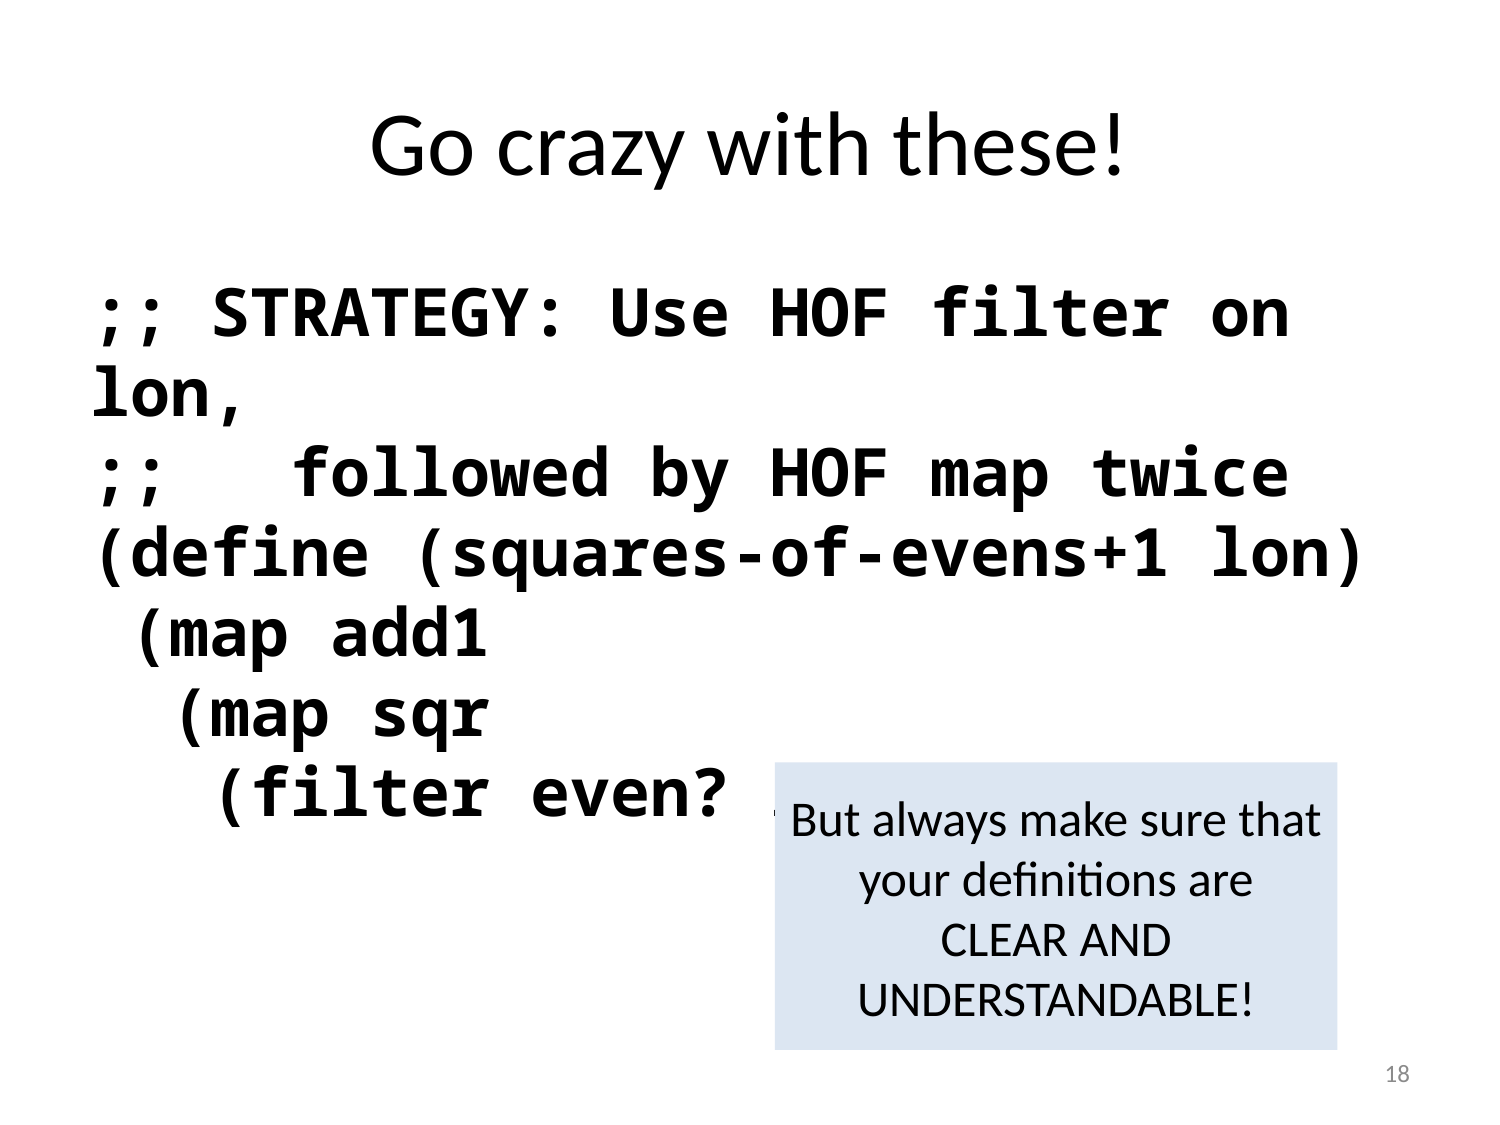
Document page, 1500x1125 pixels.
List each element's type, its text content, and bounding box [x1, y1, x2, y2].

list ;; STRATEGY: Use HOF filter on lon, ;; followed by HOF map twice (define (squares-of-evens+1 lon) (map add1 (map sqr (filter even? lon)))) [75, 262, 1425, 1005]
slide_number 18 [1074, 1042, 1425, 1103]
title Go crazy with these! [75, 45, 1425, 233]
text_box But always make sure that your definitions are CLEAR AND UNDERSTANDABLE! [773, 760, 1340, 1052]
